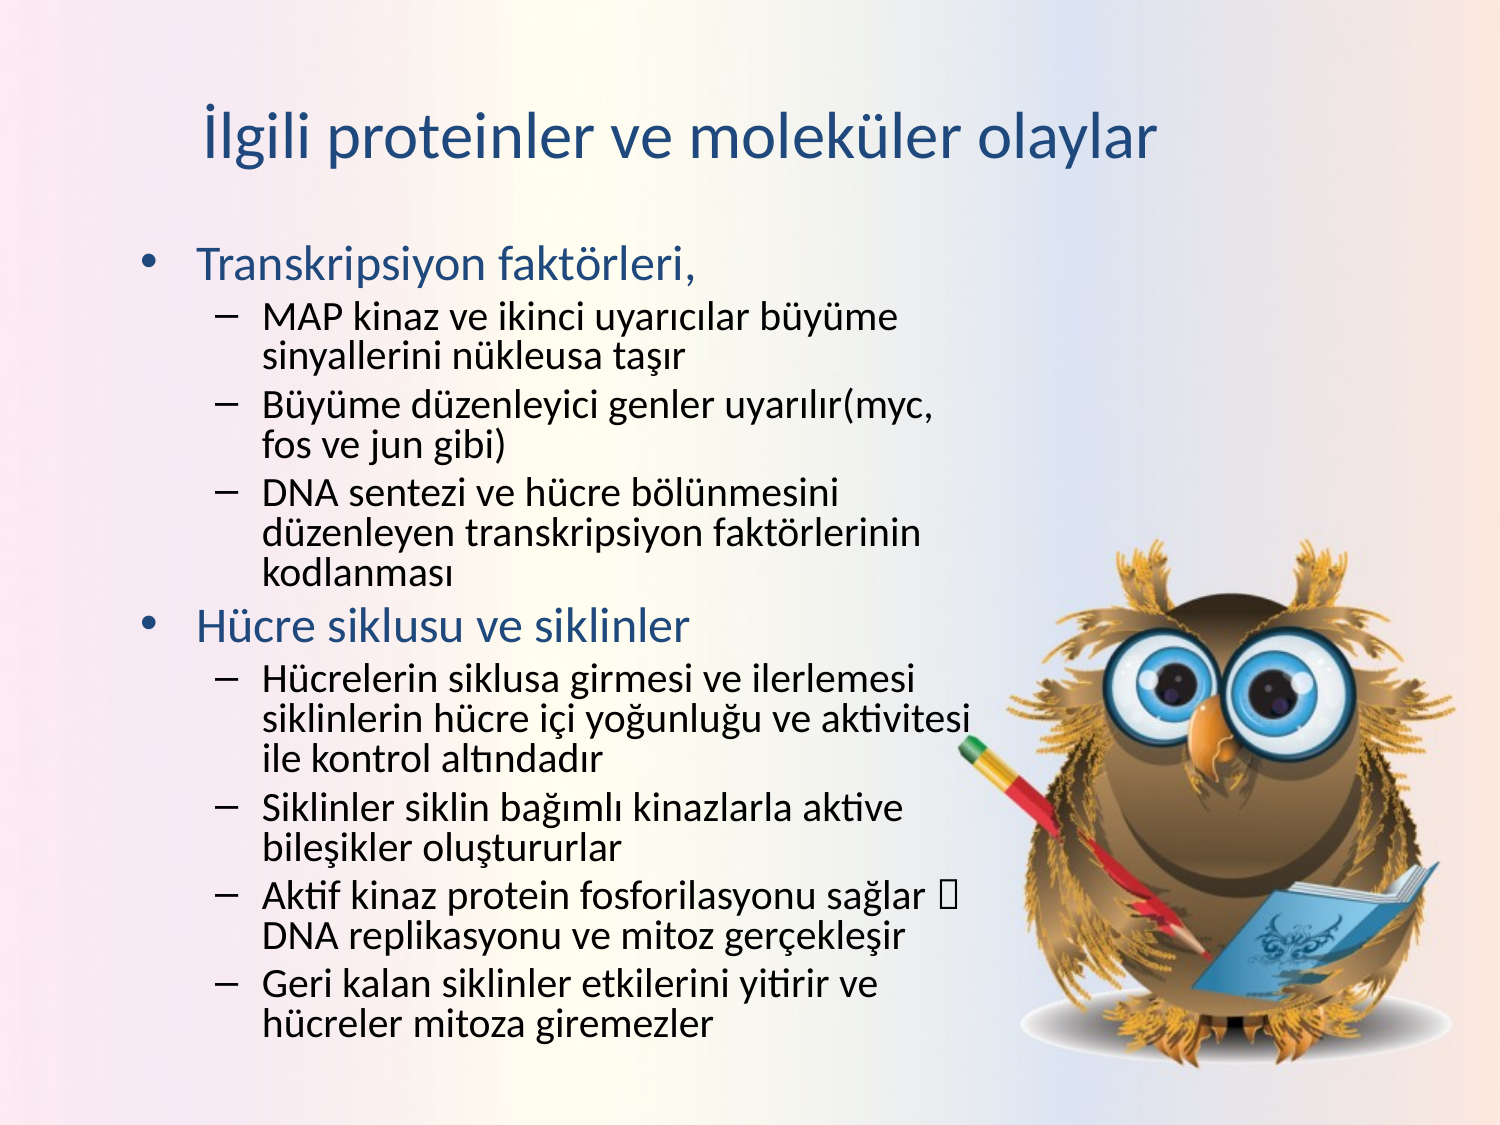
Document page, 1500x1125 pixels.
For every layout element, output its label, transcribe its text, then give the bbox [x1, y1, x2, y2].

picture [0, 0, 1500, 1125]
title İlgili proteinler ve moleküler olaylar [74, 81, 1288, 183]
list Transkripsiyon faktörleri, MAP kinaz ve ikinci uyarıcılar büyüme sinyallerini nükleusa taşır Büyüme düzenleyici genler uyarılır(myc, fos ve jun gibi) DNA sentezi ve hücre bölünmesini düzenleyen transkripsiyon faktörlerinin kodlanması Hücre siklusu ve siklinler Hücrelerin siklusa girmesi ve ilerlemesi siklinlerin hücre içi yoğunluğu ve aktivitesi ile kontrol altındadır Siklinler siklin bağımlı kinazlarla aktive bileşikler oluştururlar Aktif kinaz protein fosforilasyonu sağlar  DNA replikasyonu ve mitoz gerçekleşir Geri kalan siklinler etkilerini yitirir ve hücreler mitoza giremezler [124, 234, 1009, 1063]
